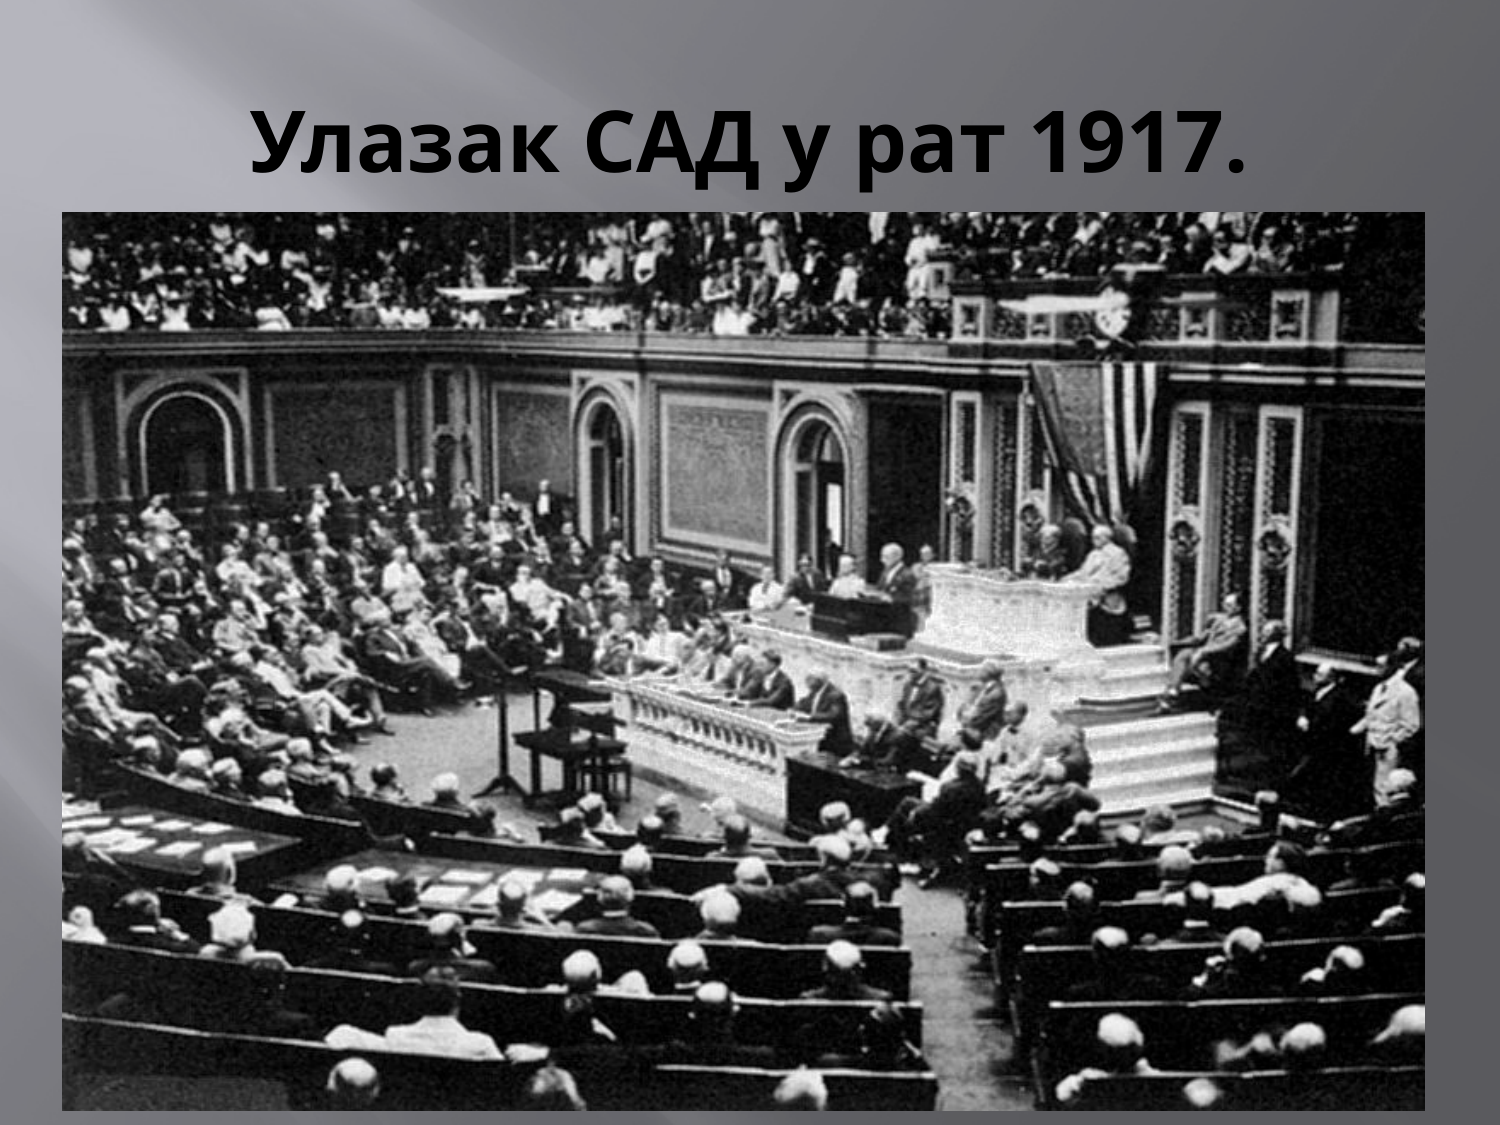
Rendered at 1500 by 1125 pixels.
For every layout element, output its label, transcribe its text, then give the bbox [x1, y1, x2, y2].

picture [62, 212, 1426, 1112]
title Улазак САД у рат 1917. [75, 45, 1425, 212]
